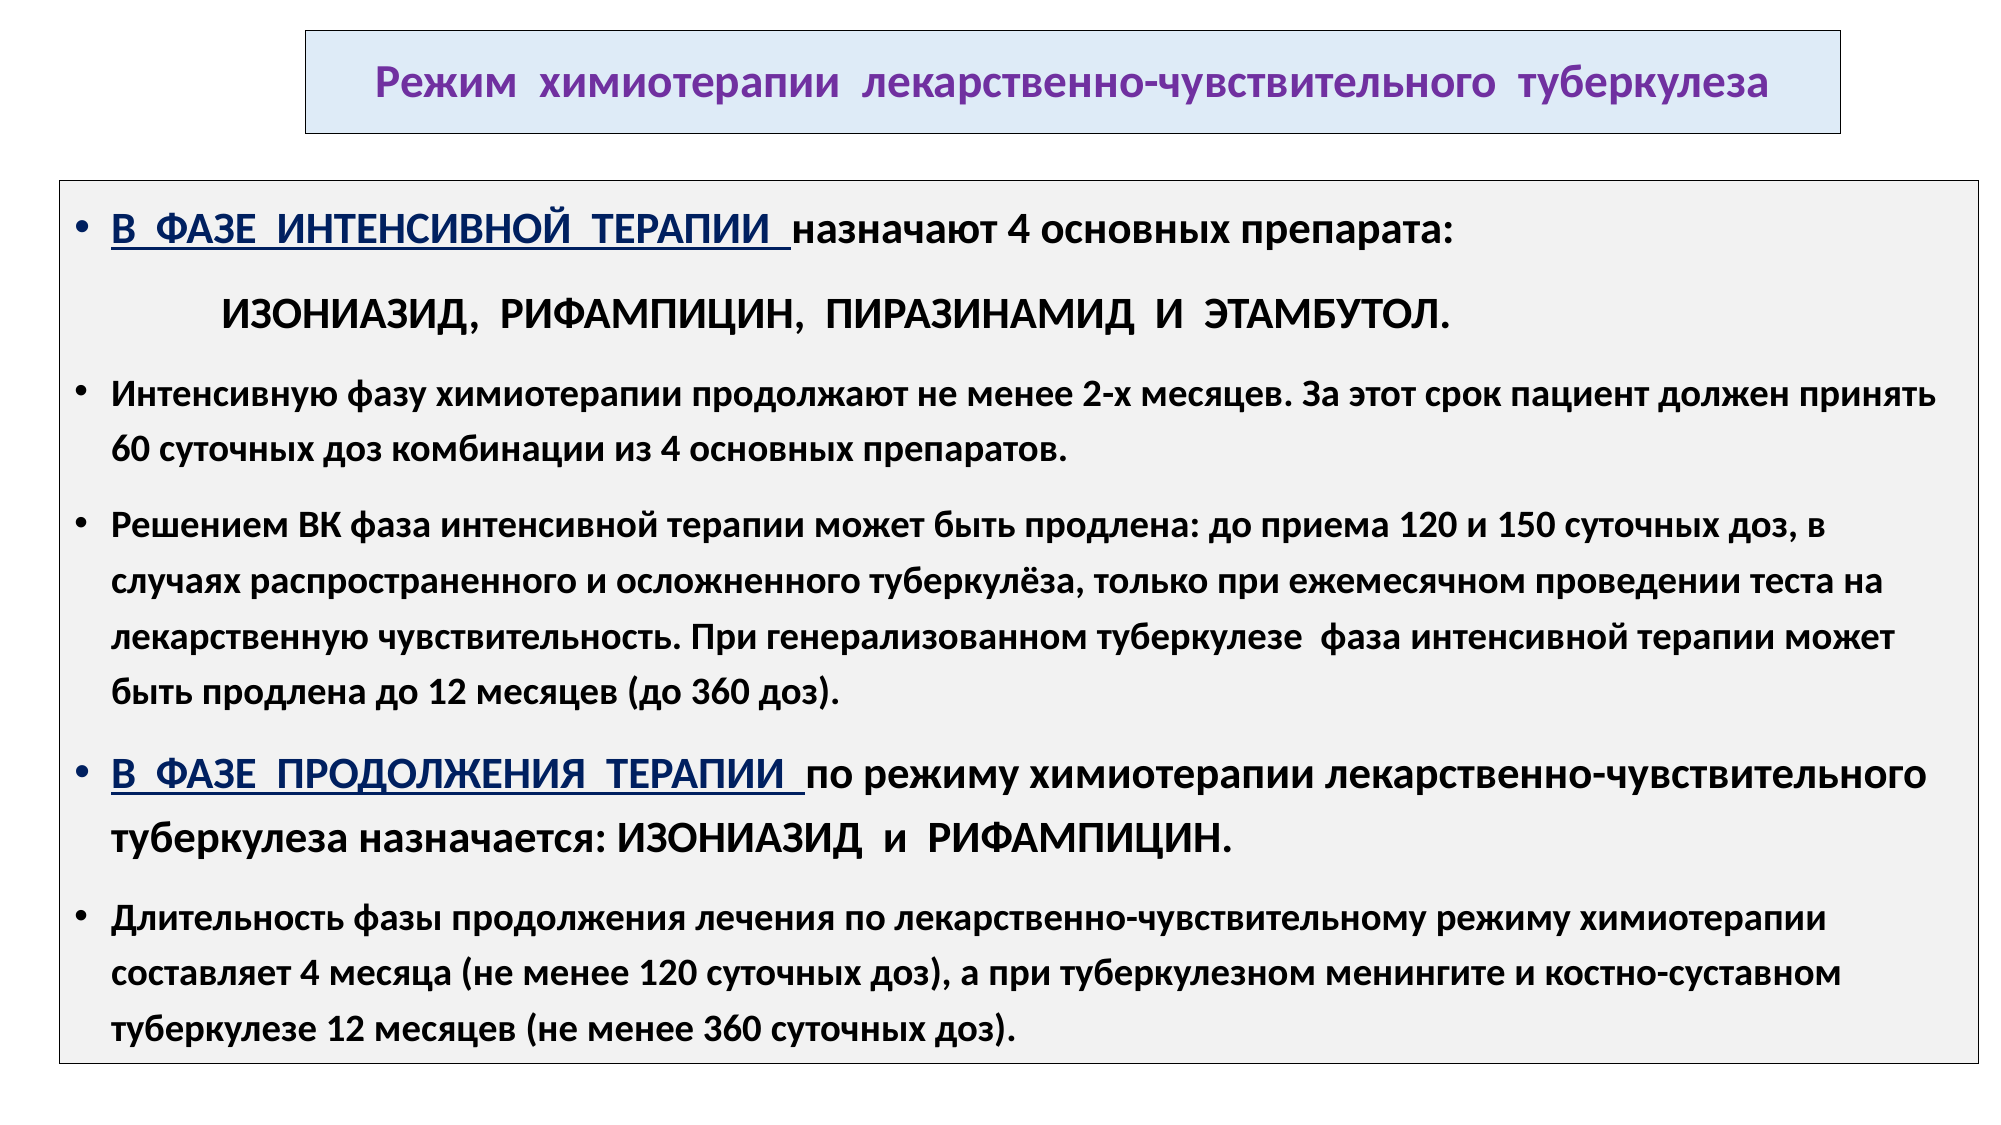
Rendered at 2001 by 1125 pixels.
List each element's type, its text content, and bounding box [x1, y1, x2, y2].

title Режим химиотерапии лекарственно-чувствительного туберкулеза [305, 30, 1841, 134]
list В ФАЗЕ ИНТЕНСИВНОЙ ТЕРАПИИ назначают 4 основных препарата: ИЗОНИАЗИД, РИФАМПИЦИН, ПИРАЗИНАМИД И ЭТАМБУТОЛ. Интенсивную фазу химиотерапии продолжают не менее 2-х месяцев. За этот срок пациент должен принять 60 суточных доз комбинации из 4 основных препаратов. Решением ВК фаза интенсивной терапии может быть продлена: до приема 120 и 150 суточных доз, в случаях распространенного и осложненного туберкулёза, только при ежемесячном проведении теста на лекарственную чувствительность. При генерализованном туберкулезе фаза интенсивной терапии может быть продлена до 12 месяцев (до 360 доз). В ФАЗЕ ПРОДОЛЖЕНИЯ ТЕРАПИИ по режиму химиотерапии лекарственно-чувствительного туберкулеза назначается: ИЗОНИАЗИД и РИФАМПИЦИН. Длительность фазы продолжения лечения по лекарственно-чувствительному режиму химиотерапии составляет 4 месяца (не менее 120 суточных доз), а при туберкулезном менингите и костно-суставном туберкулезе 12 месяцев (не менее 360 суточных доз). [59, 180, 1979, 1064]
